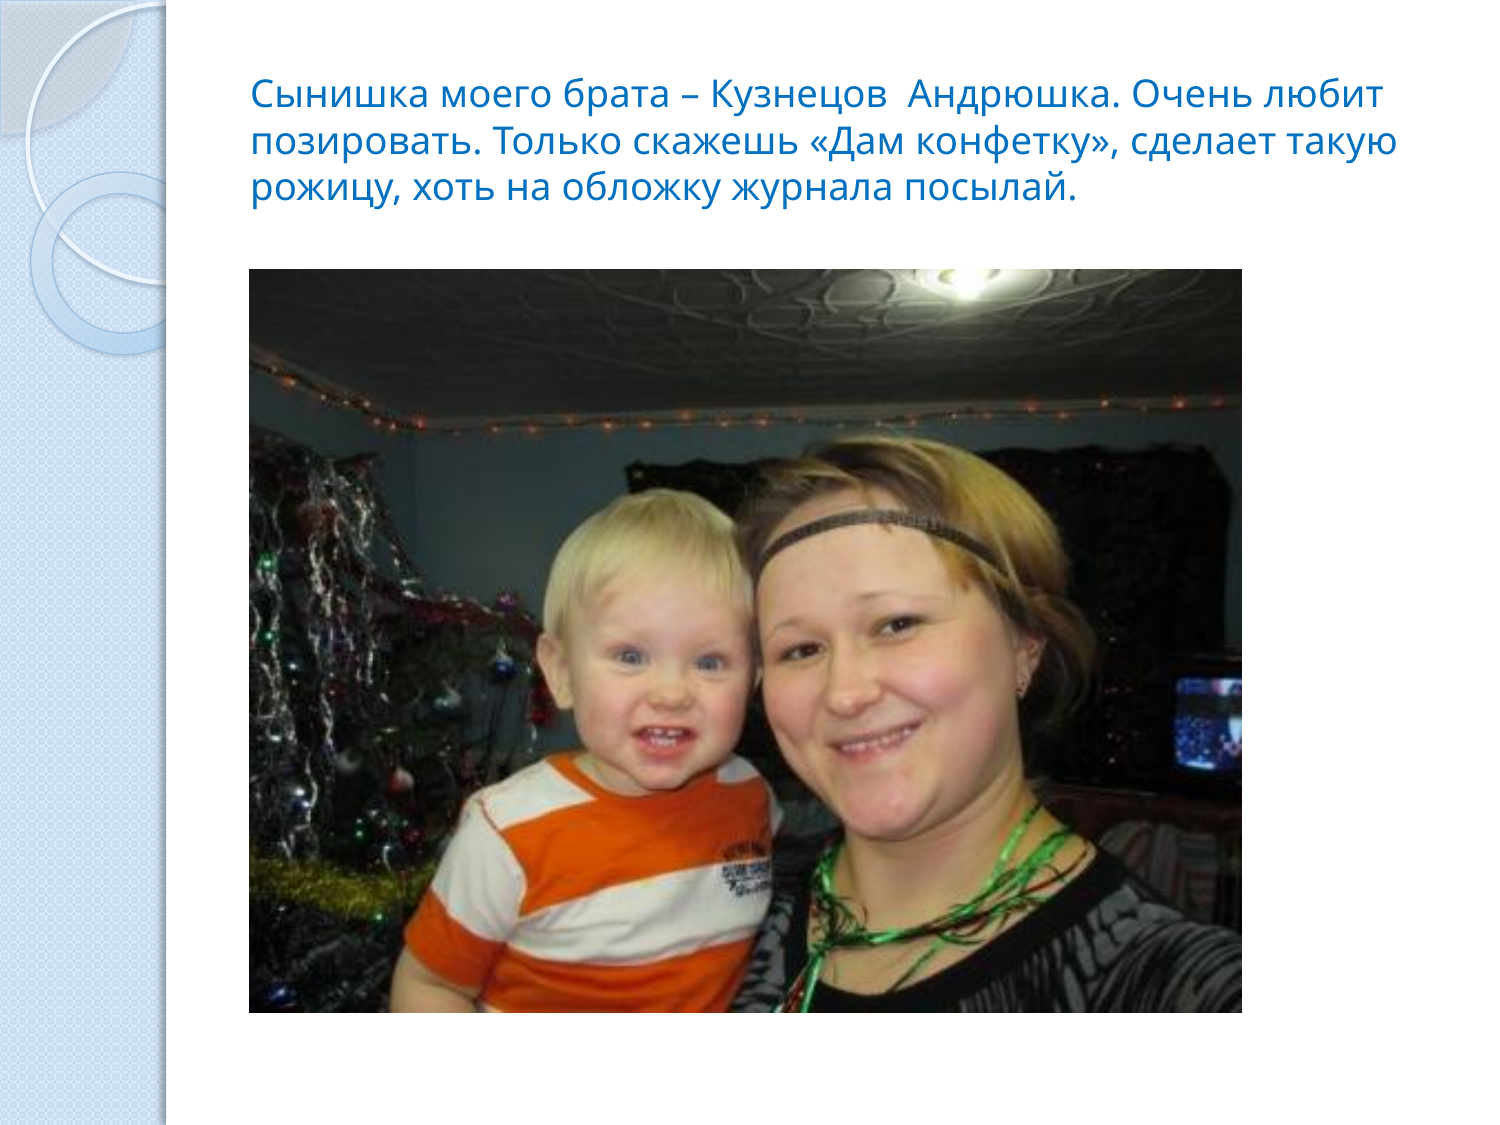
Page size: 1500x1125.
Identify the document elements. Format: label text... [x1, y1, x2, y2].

picture [249, 269, 1242, 1013]
title Сынишка моего брата – Кузнецов Андрюшка. Очень любит позировать. Только скажешь «Дам конфетку», сделает такую рожицу, хоть на обложку журнала посылай. [235, 45, 1466, 233]
